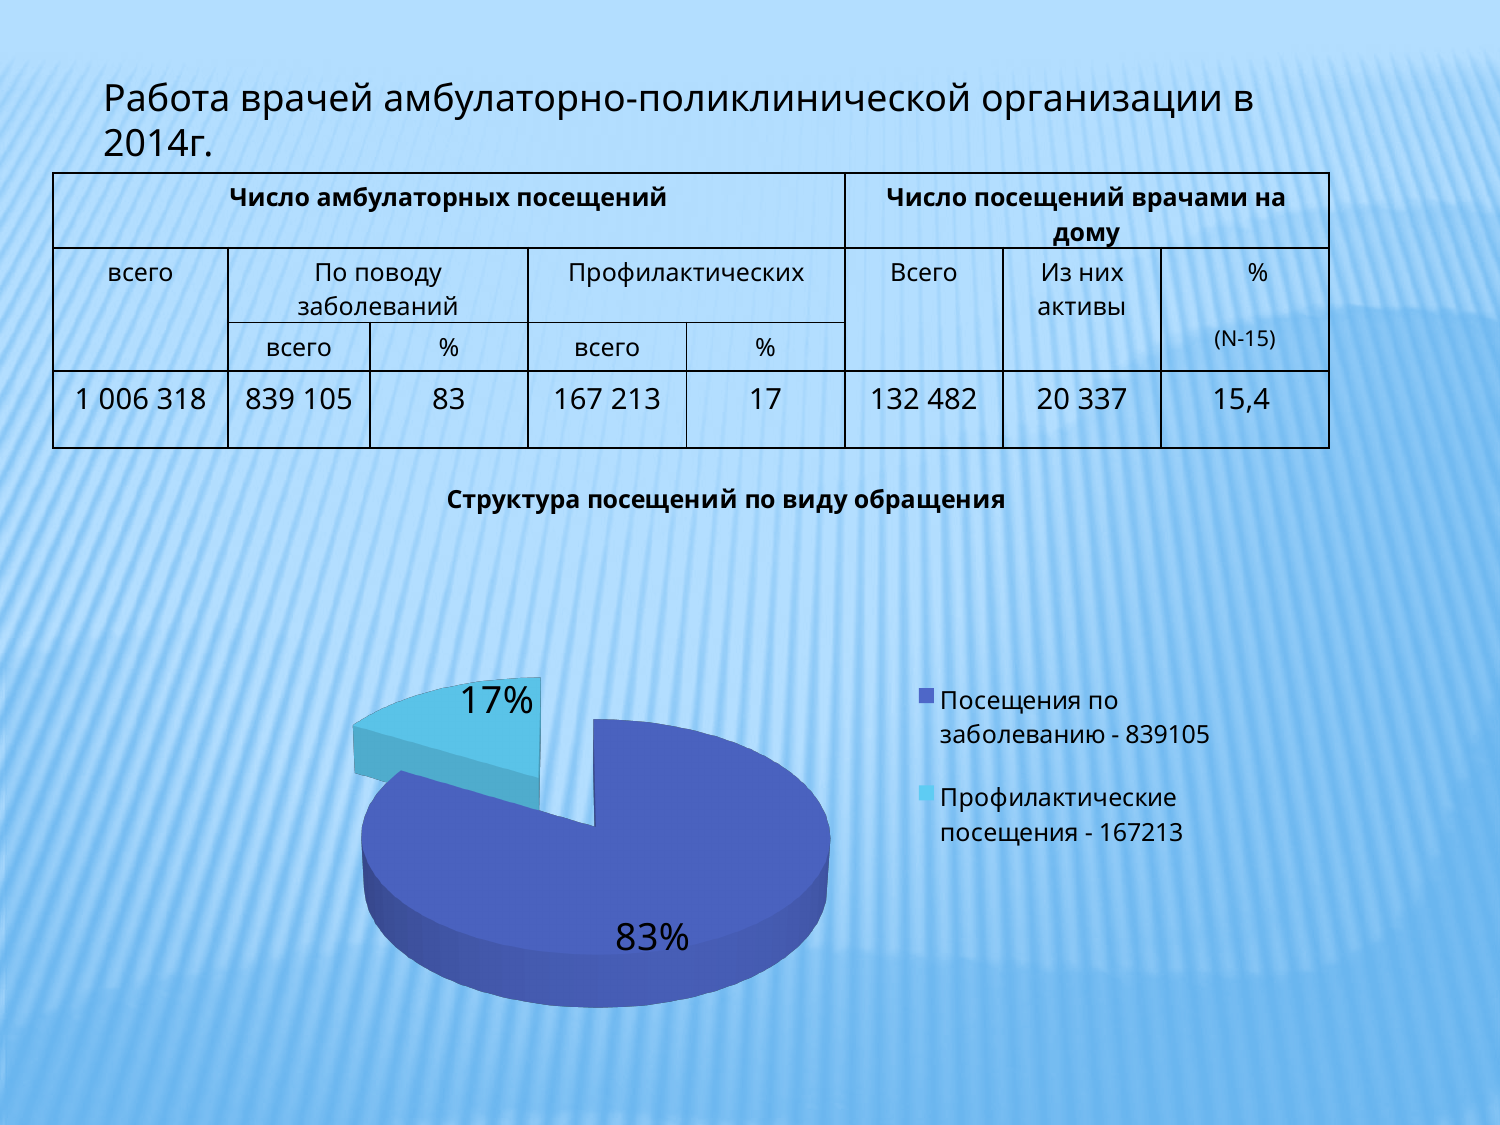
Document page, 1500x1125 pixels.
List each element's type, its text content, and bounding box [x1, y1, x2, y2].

table_cell 15,4 [1162, 372, 1328, 447]
table_cell 17 [687, 372, 844, 447]
table_cell По поводу заболеваний [229, 249, 527, 322]
text_box Работа врачей амбулаторно-поликлинической организации в 2014г. [88, 66, 1365, 172]
table_cell Из них активы [1004, 249, 1160, 370]
table_cell 1 006 318 [54, 372, 227, 447]
table_cell % [687, 323, 844, 370]
table_cell 20 337 [1004, 372, 1160, 447]
table_cell Всего [846, 249, 1002, 370]
table_cell всего [529, 323, 686, 370]
table_cell 167 213 [529, 372, 686, 447]
table_header Число амбулаторных посещений [54, 174, 844, 247]
table_cell 839 105 [229, 372, 369, 447]
table_cell % [371, 323, 527, 370]
table_cell всего [229, 323, 369, 370]
table_cell 132 482 [846, 372, 1002, 447]
table_cell % (N-15) [1162, 249, 1328, 370]
table_cell всего [54, 249, 227, 370]
table_cell Профилактических [529, 249, 844, 322]
chart [226, 452, 1227, 1120]
table_cell 83 [371, 372, 527, 447]
table_header Число посещений врачами на дому [846, 174, 1328, 247]
